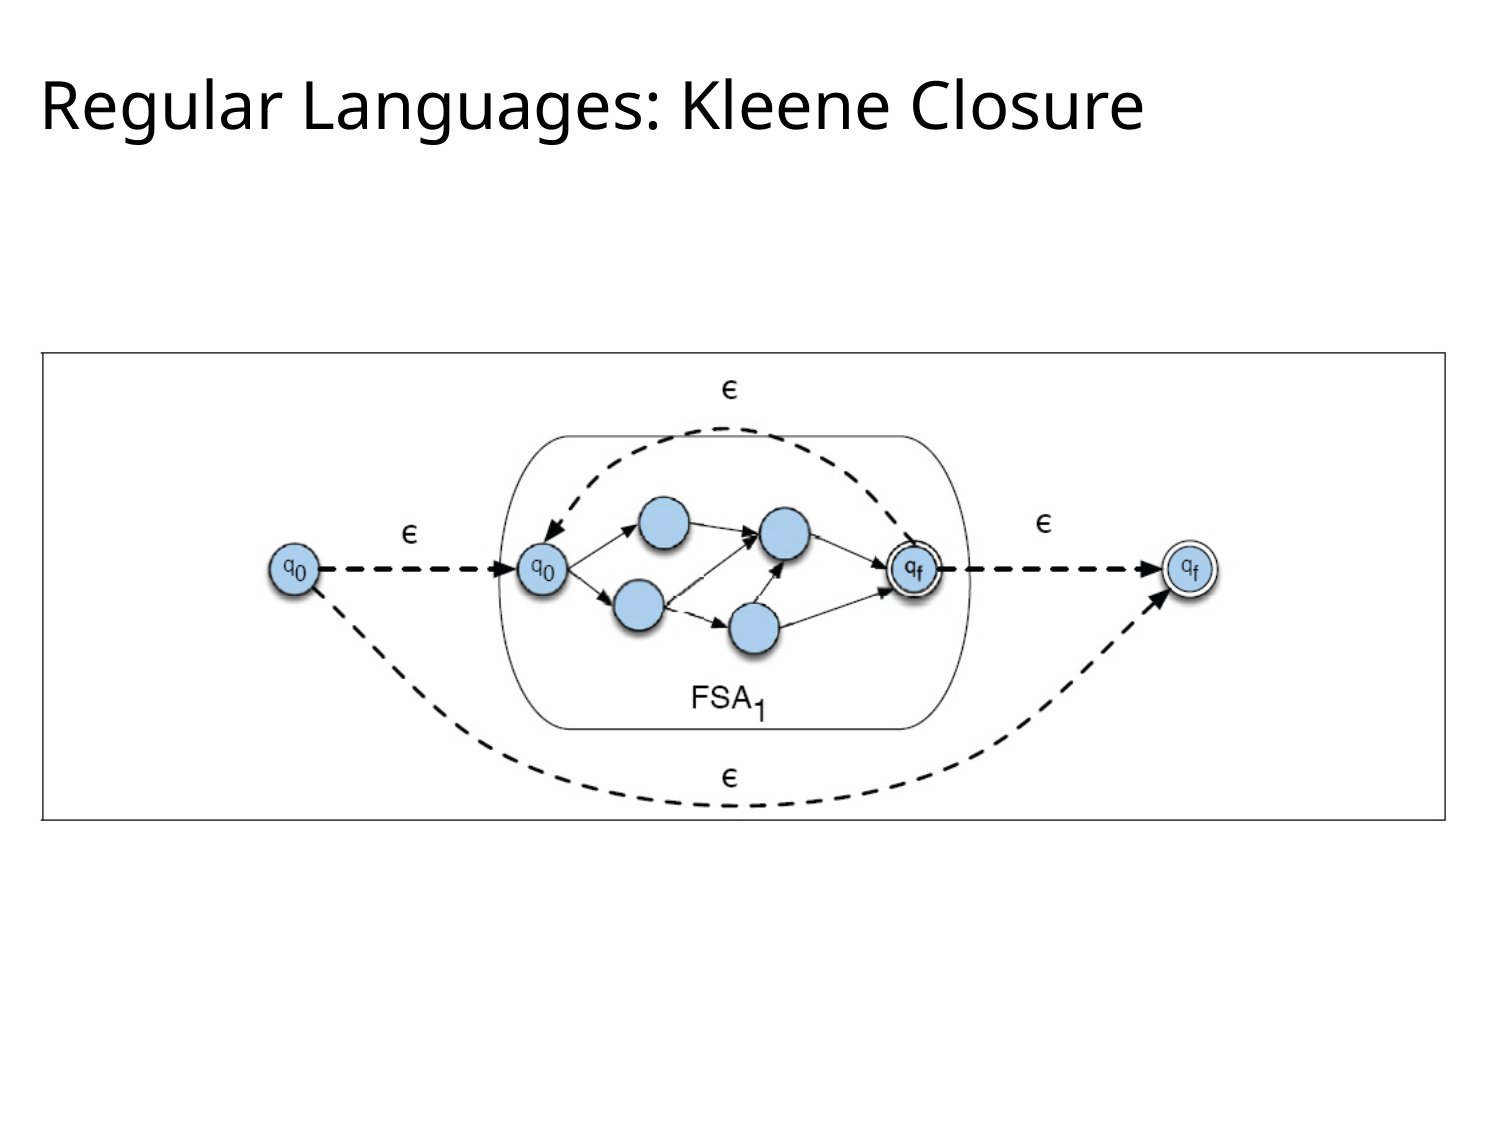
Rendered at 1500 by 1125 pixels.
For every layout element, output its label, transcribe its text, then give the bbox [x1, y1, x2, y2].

title Regular Languages: Kleene Closure [24, 18, 1451, 188]
picture [37, 347, 1451, 826]
